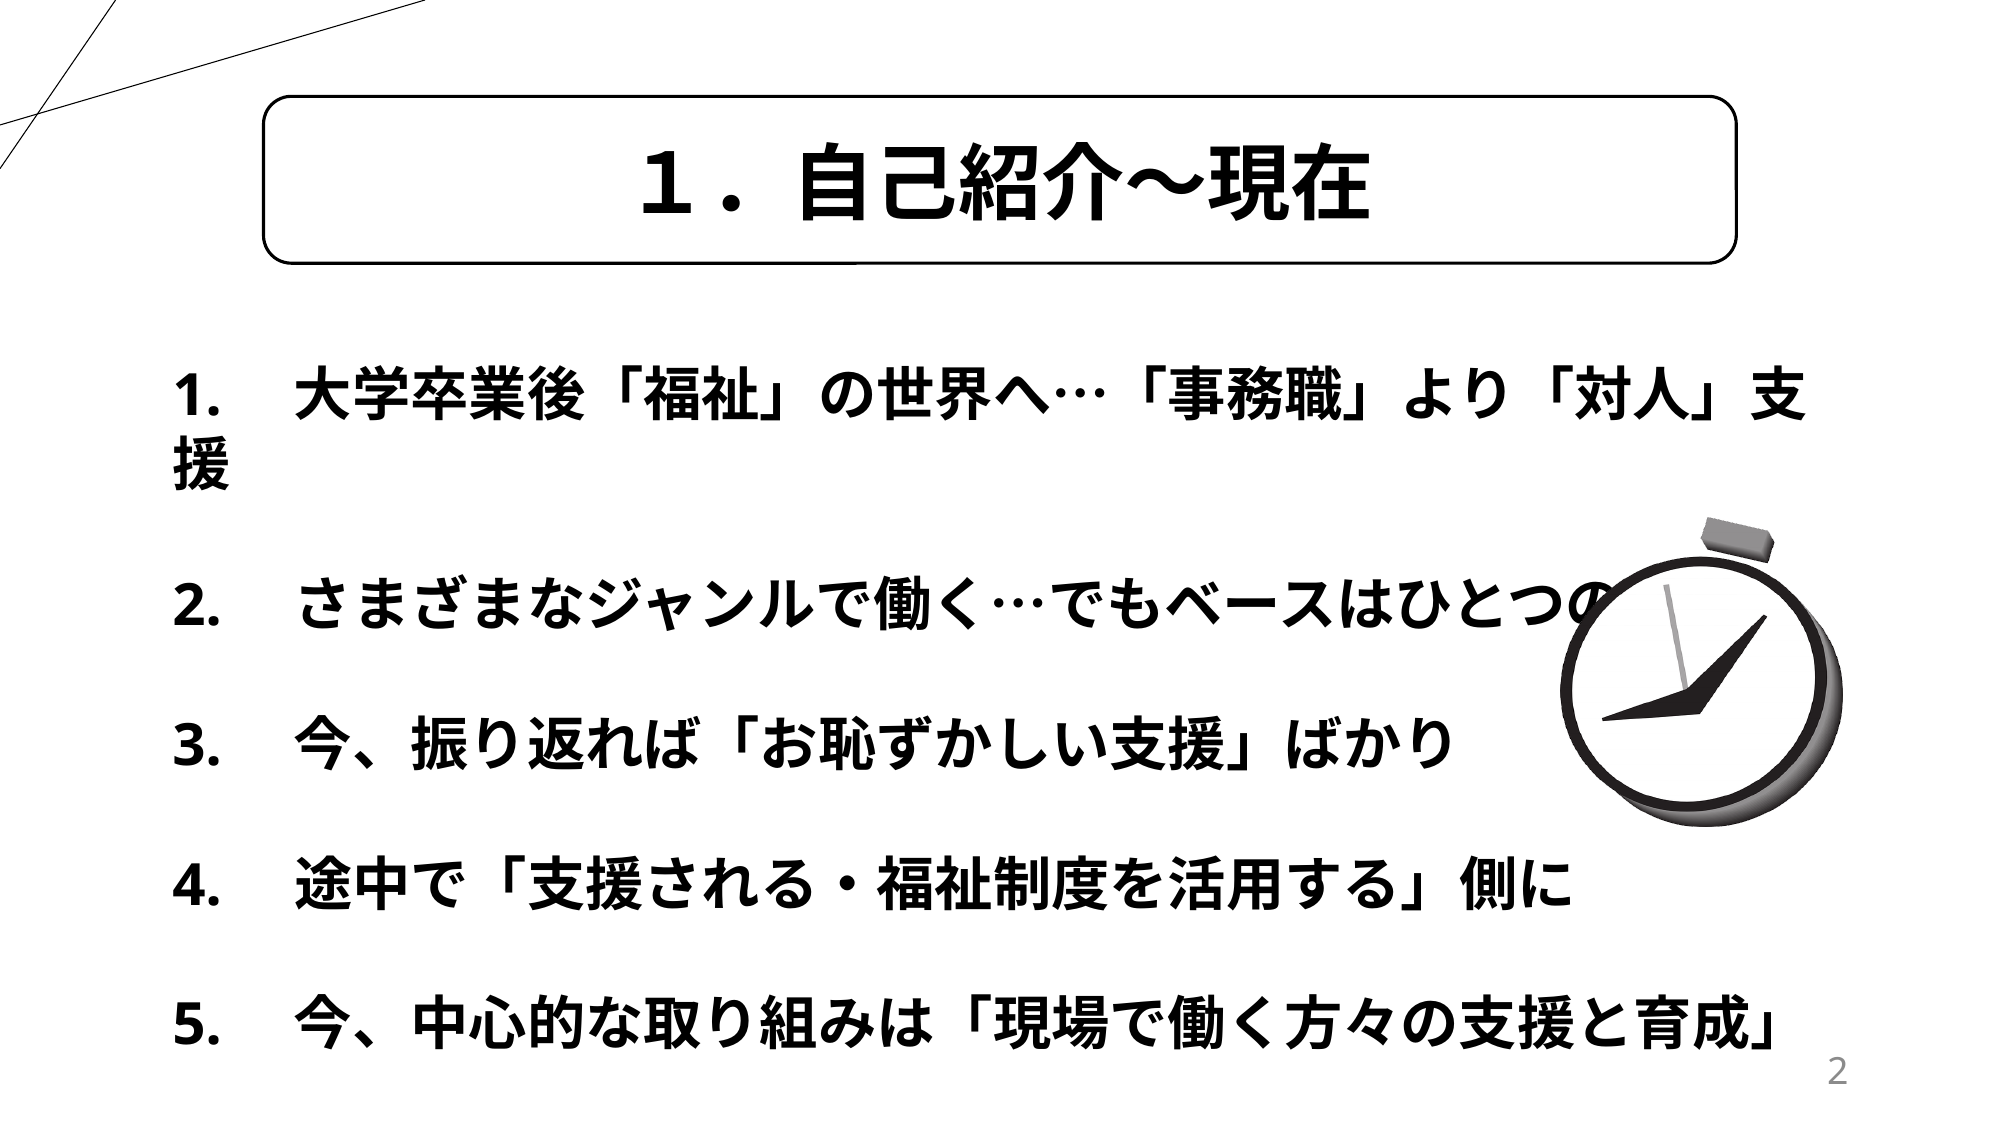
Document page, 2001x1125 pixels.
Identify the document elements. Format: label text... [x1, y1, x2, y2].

text_box １．自己紹介～現在 [262, 95, 1738, 265]
text_box 1. 大学卒業後「福祉」の世界へ…「事務職」より「対人」支援 2. さまざまなジャンルで働く…でもベースはひとつの感覚 3. 今、振り返れば「お恥ずかしい支援」ばかり 4. 途中で「支援される・福祉制度を活用する」側に 5. 今、中心的な取り組みは「現場で働く方々の支援と育成」 [157, 229, 1837, 1125]
slide_number 2 [1837, 1042, 1864, 1103]
picture [1560, 517, 1843, 827]
